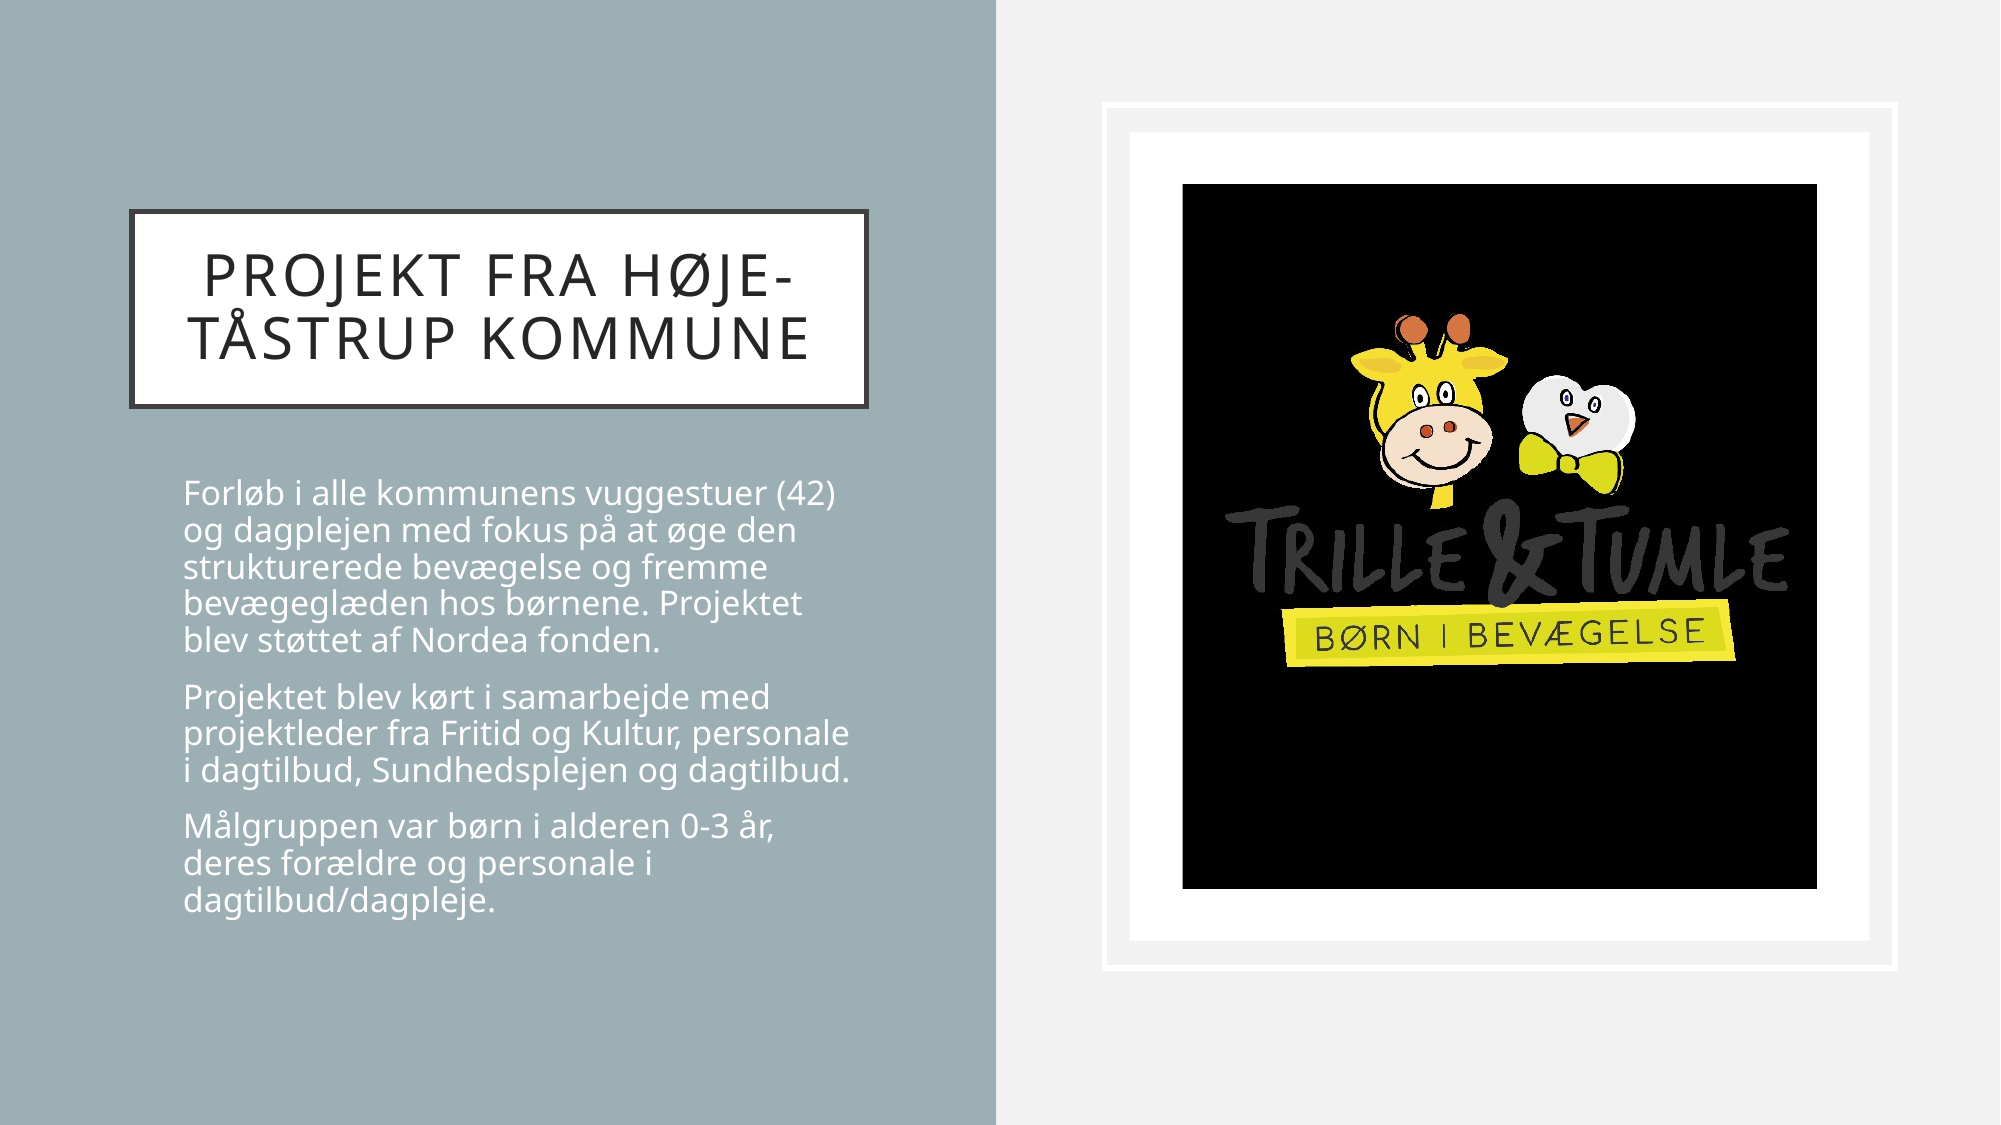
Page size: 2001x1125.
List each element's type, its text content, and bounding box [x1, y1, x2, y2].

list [1182, 184, 1817, 889]
text_box [0, 0, 997, 1125]
title Projekt fra Høje-Tåstrup Kommune [129, 209, 869, 409]
text_box [1129, 131, 1871, 942]
text_box [1103, 104, 1896, 969]
list Forløb i alle kommunens vuggestuer (42) og dagplejen med fokus på at øge den strukturerede bevægelse og fremme bevægeglæden hos børnene. Projektet blev støttet af Nordea fonden. Projektet blev kørt i samarbejde med projektleder fra Fritid og Kultur, personale i dagtilbud, Sundhedsplejen og dagtilbud. Målgruppen var børn i alderen 0-3 år, deres forældre og personale i dagtilbud/dagpleje. [131, 468, 867, 969]
